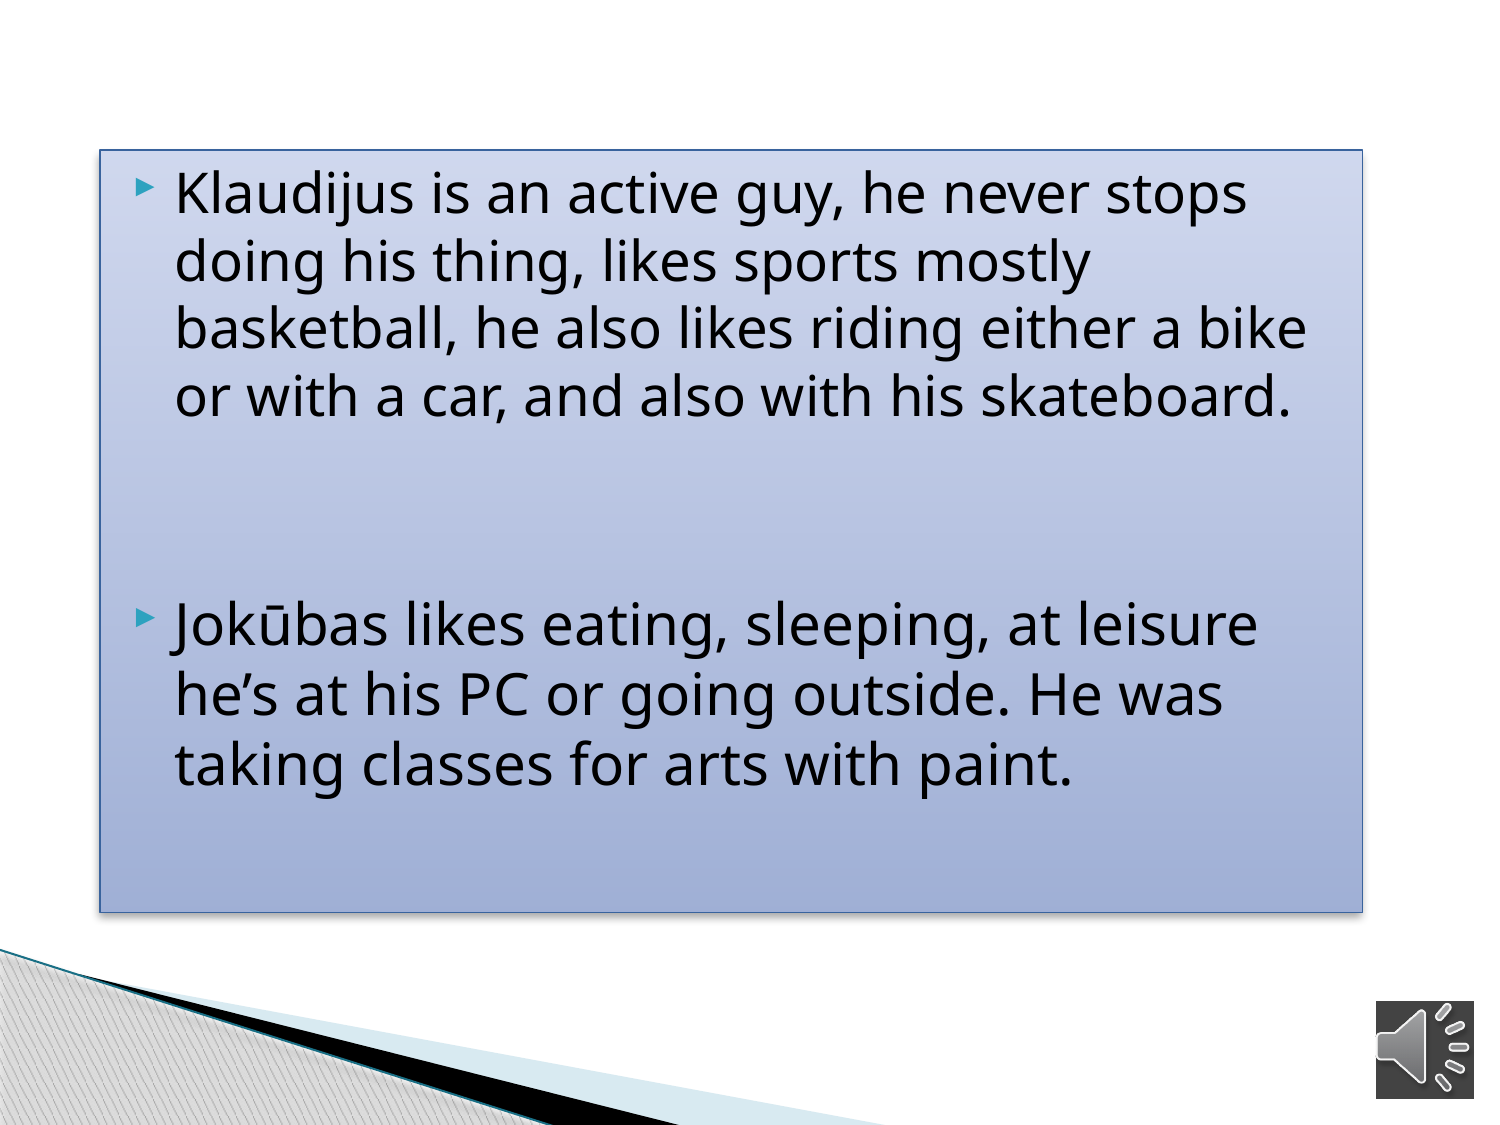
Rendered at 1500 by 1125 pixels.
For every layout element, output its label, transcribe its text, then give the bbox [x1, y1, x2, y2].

list Klaudijus is an active guy, he never stops doing his thing, likes sports mostly basketball, he also likes riding either a bike or with a car, and also with his skateboard. Jokūbas likes eating, sleeping, at leisure he’s at his PC or going outside. He was taking classes for arts with paint. [99, 149, 1363, 913]
picture [1374, 999, 1476, 1101]
